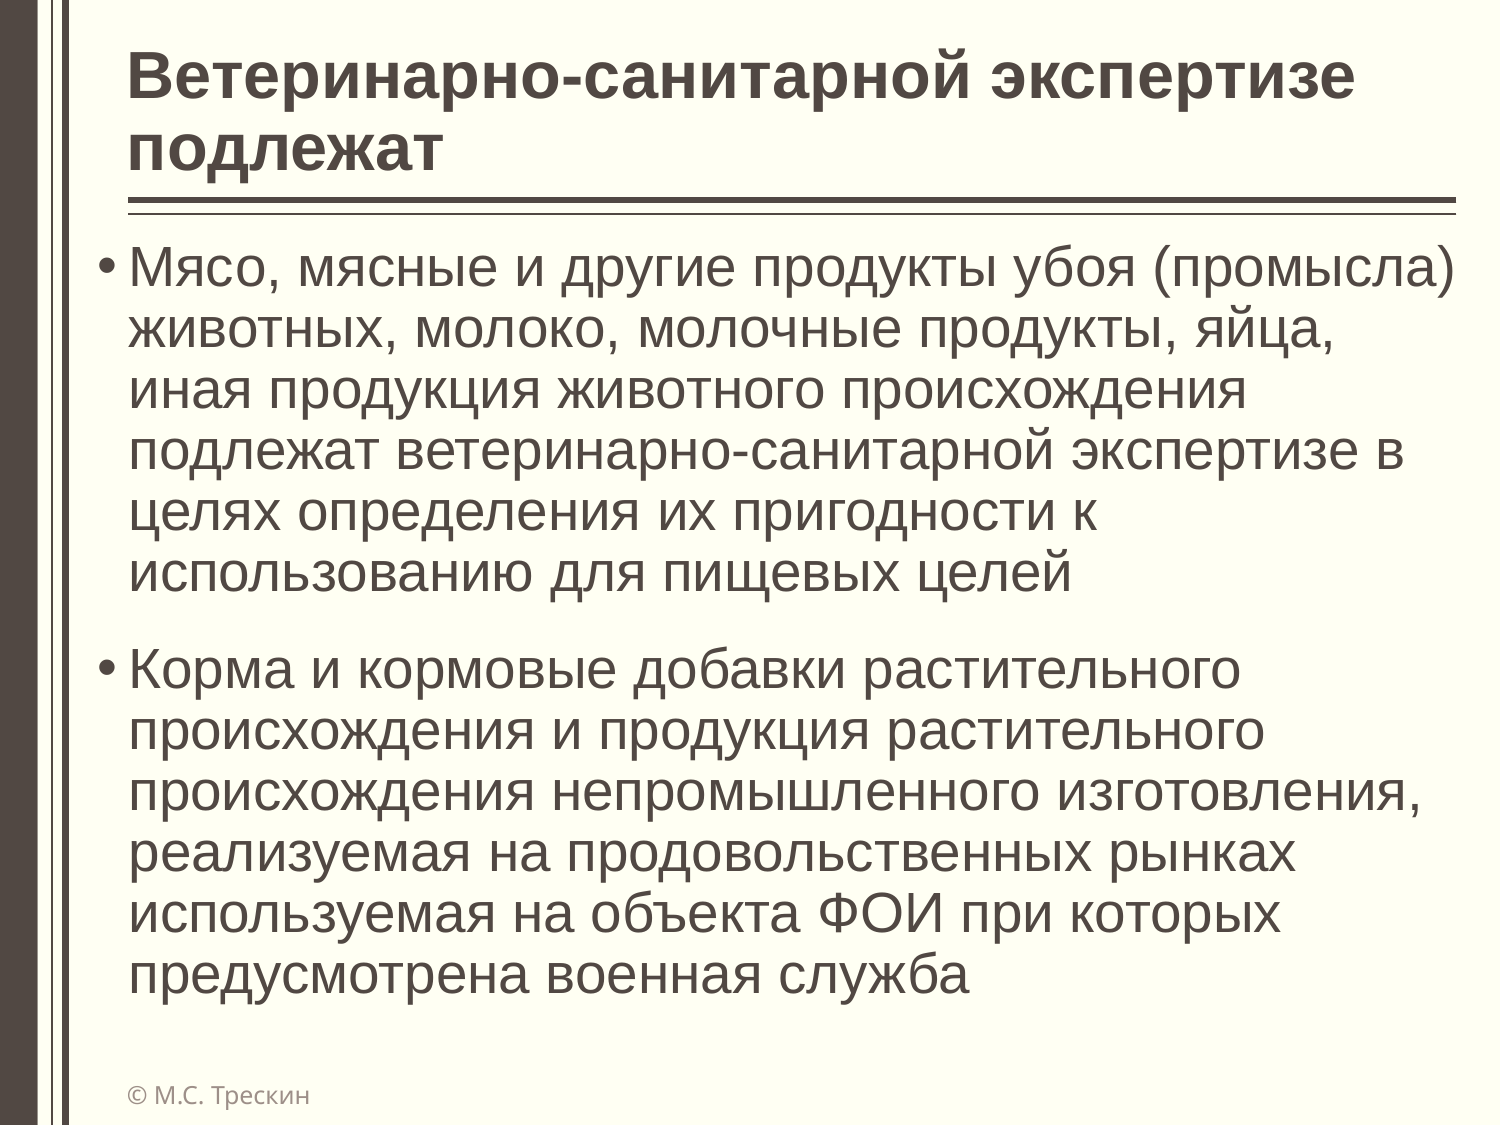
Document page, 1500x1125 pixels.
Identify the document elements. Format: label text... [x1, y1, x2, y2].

title Ветеринарно-санитарной экспертизе подлежат [126, 12, 1457, 193]
list Мясо, мясные и другие продукты убоя (промысла) животных, молоко, молочные продукты, яйца, иная продукция животного происхождения подлежат ветеринарно-санитарной экспертизе в целях определения их пригодности к использованию для пищевых целей Корма и кормовые добавки растительного происхождения и продукция растительного происхождения непромышленного изготовления, реализуемая на продовольственных рынках используемая на объекта ФОИ при которых предусмотрена военная служба [97, 230, 1457, 1067]
footer © М.С. Трескин [126, 1066, 905, 1125]
